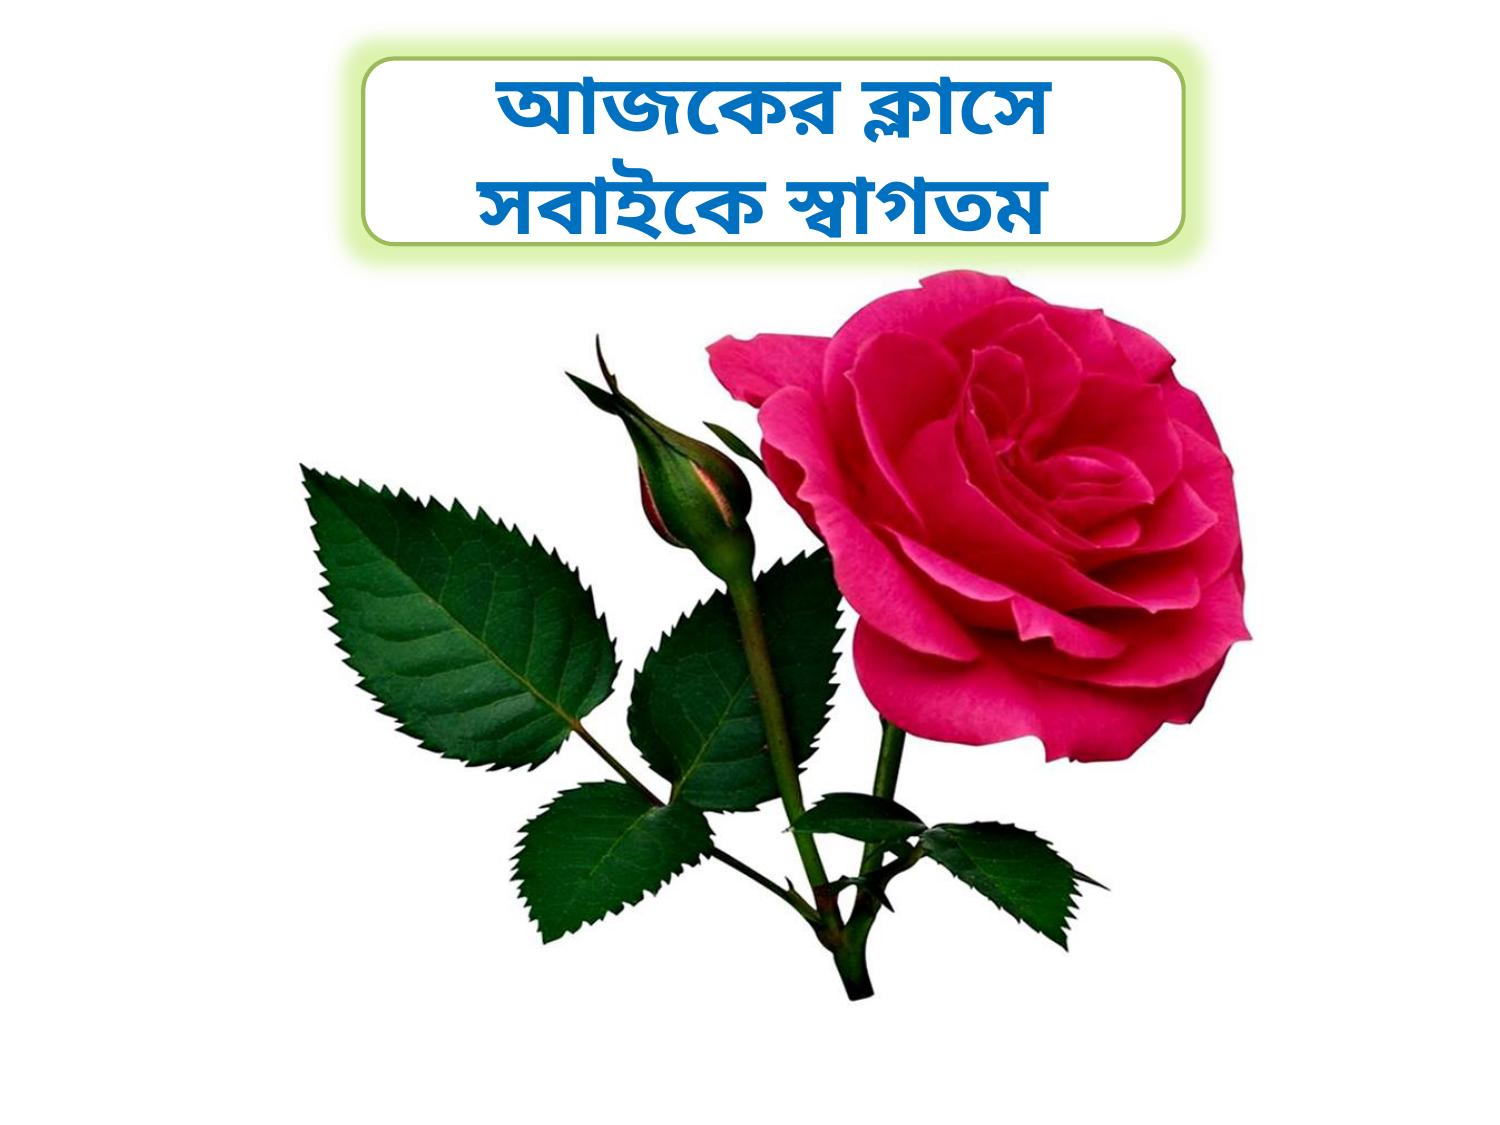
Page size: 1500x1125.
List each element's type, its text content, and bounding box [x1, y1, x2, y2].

picture [259, 243, 1328, 1028]
text_box আজকের ক্লাসে সবাইকে স্বাগতম [361, 56, 1186, 242]
